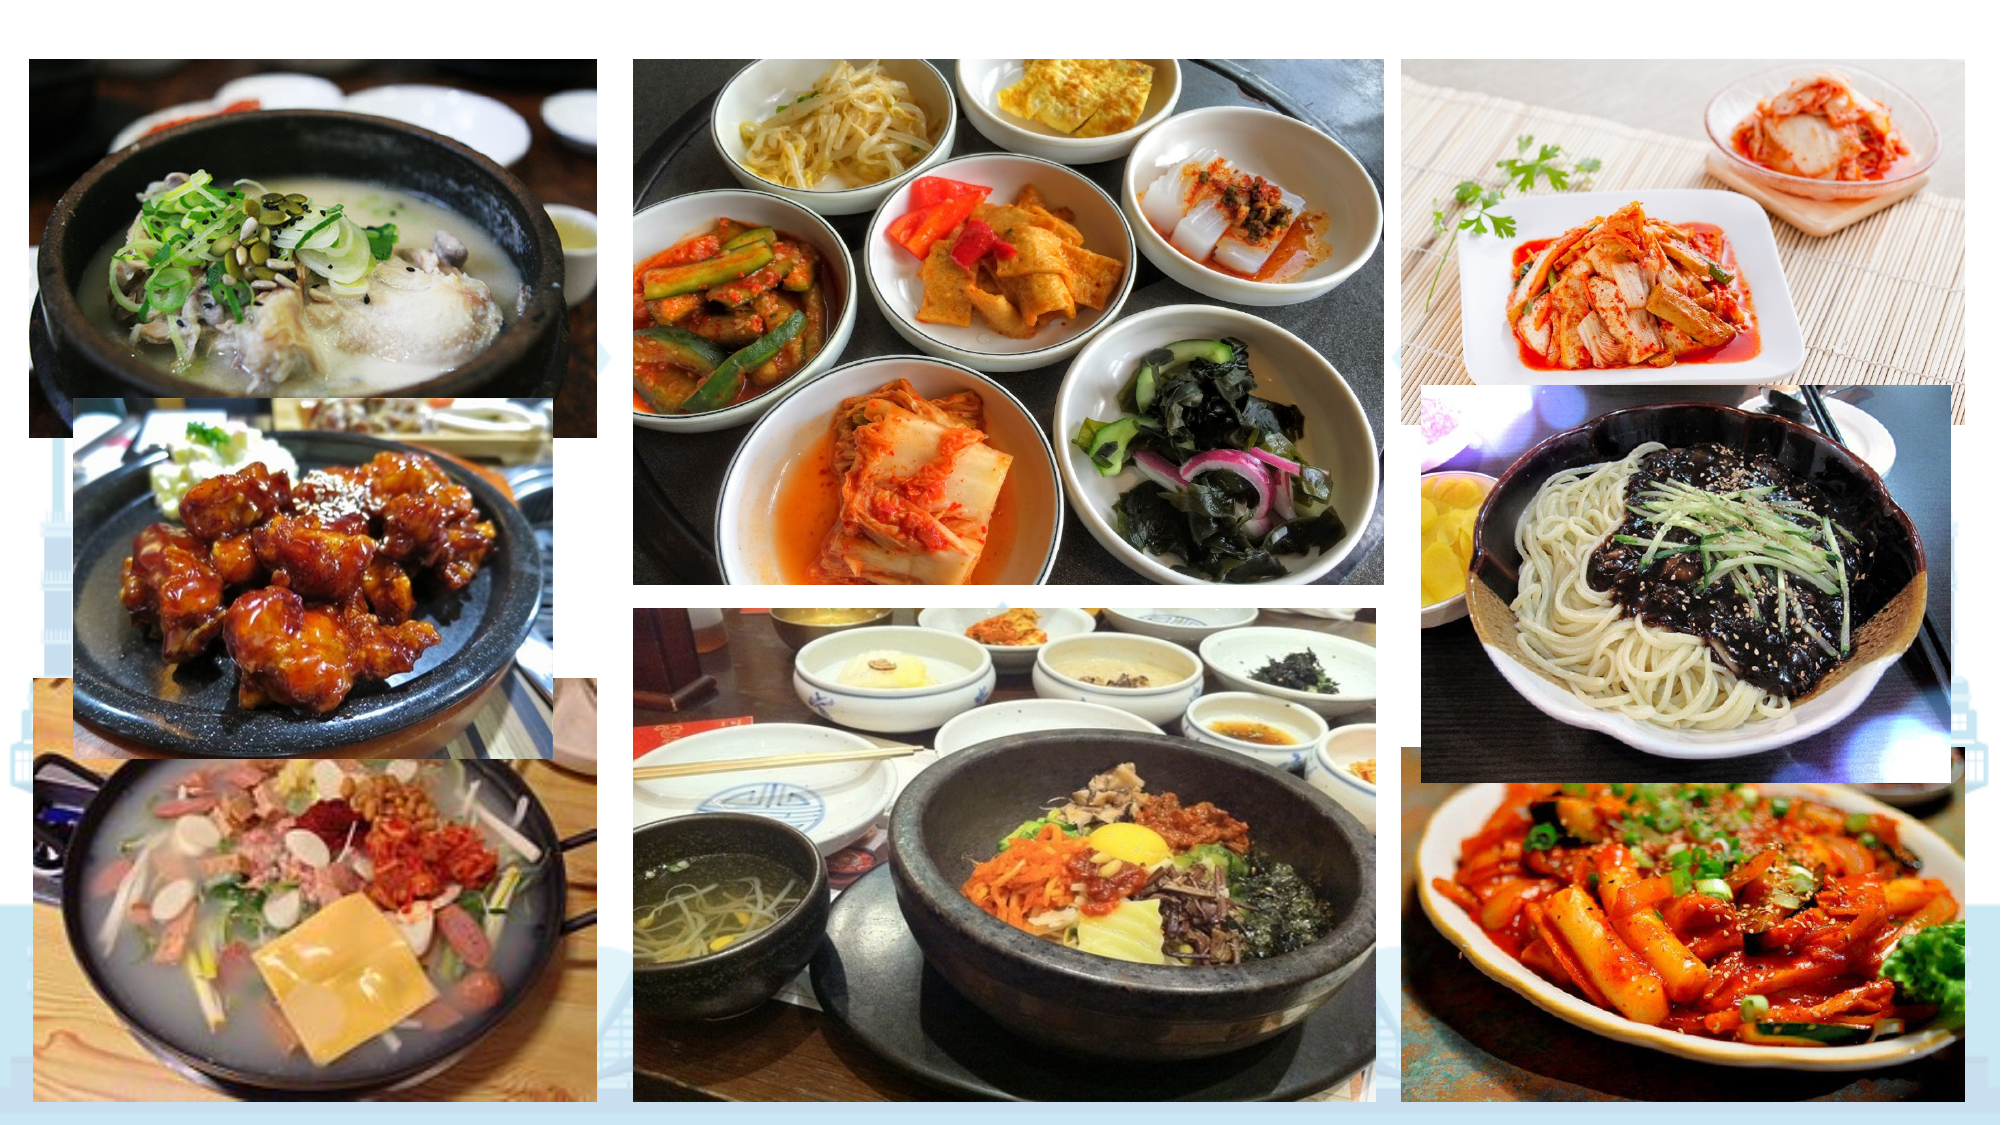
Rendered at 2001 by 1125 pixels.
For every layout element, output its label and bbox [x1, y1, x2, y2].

picture [29, 59, 598, 1102]
picture [1400, 59, 1965, 1102]
picture [633, 608, 1376, 1102]
picture [633, 59, 1384, 585]
